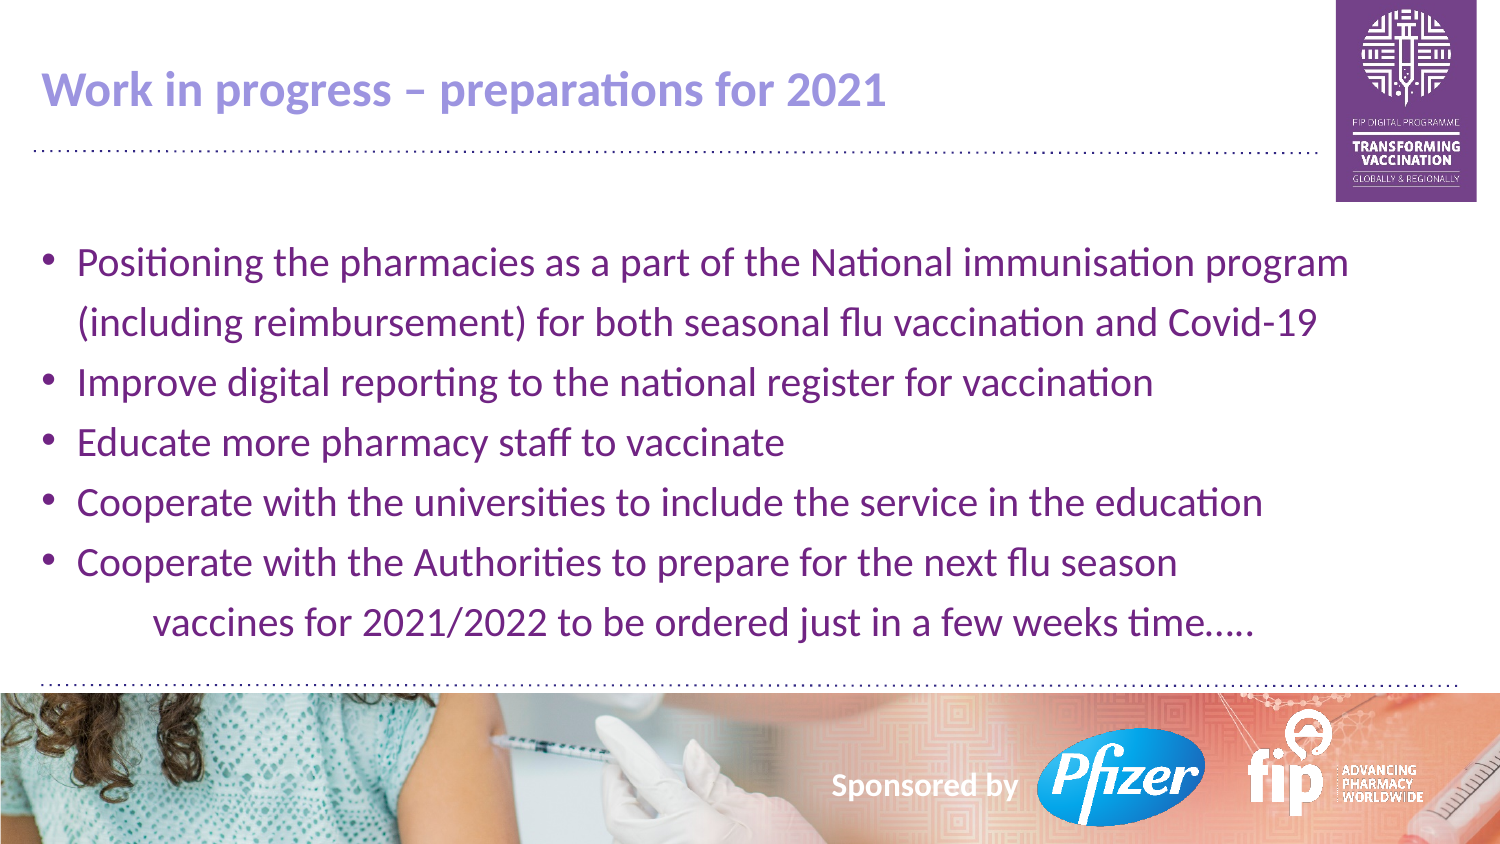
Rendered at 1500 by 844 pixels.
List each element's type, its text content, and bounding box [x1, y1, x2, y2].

picture [0, 693, 1500, 844]
list Positioning the pharmacies as a part of the National immunisation program (including reimbursement) for both seasonal flu vaccination and Covid-19 Improve digital reporting to the national register for vaccination Educate more pharmacy staff to vaccinate Cooperate with the universities to include the service in the education Cooperate with the Authorities to prepare for the next flu season vaccines for 2021/2022 to be ordered just in a few weeks time….. [41, 224, 1459, 674]
picture [1335, 0, 1477, 202]
title Work in progress – preparations for 2021 [41, 35, 1282, 133]
